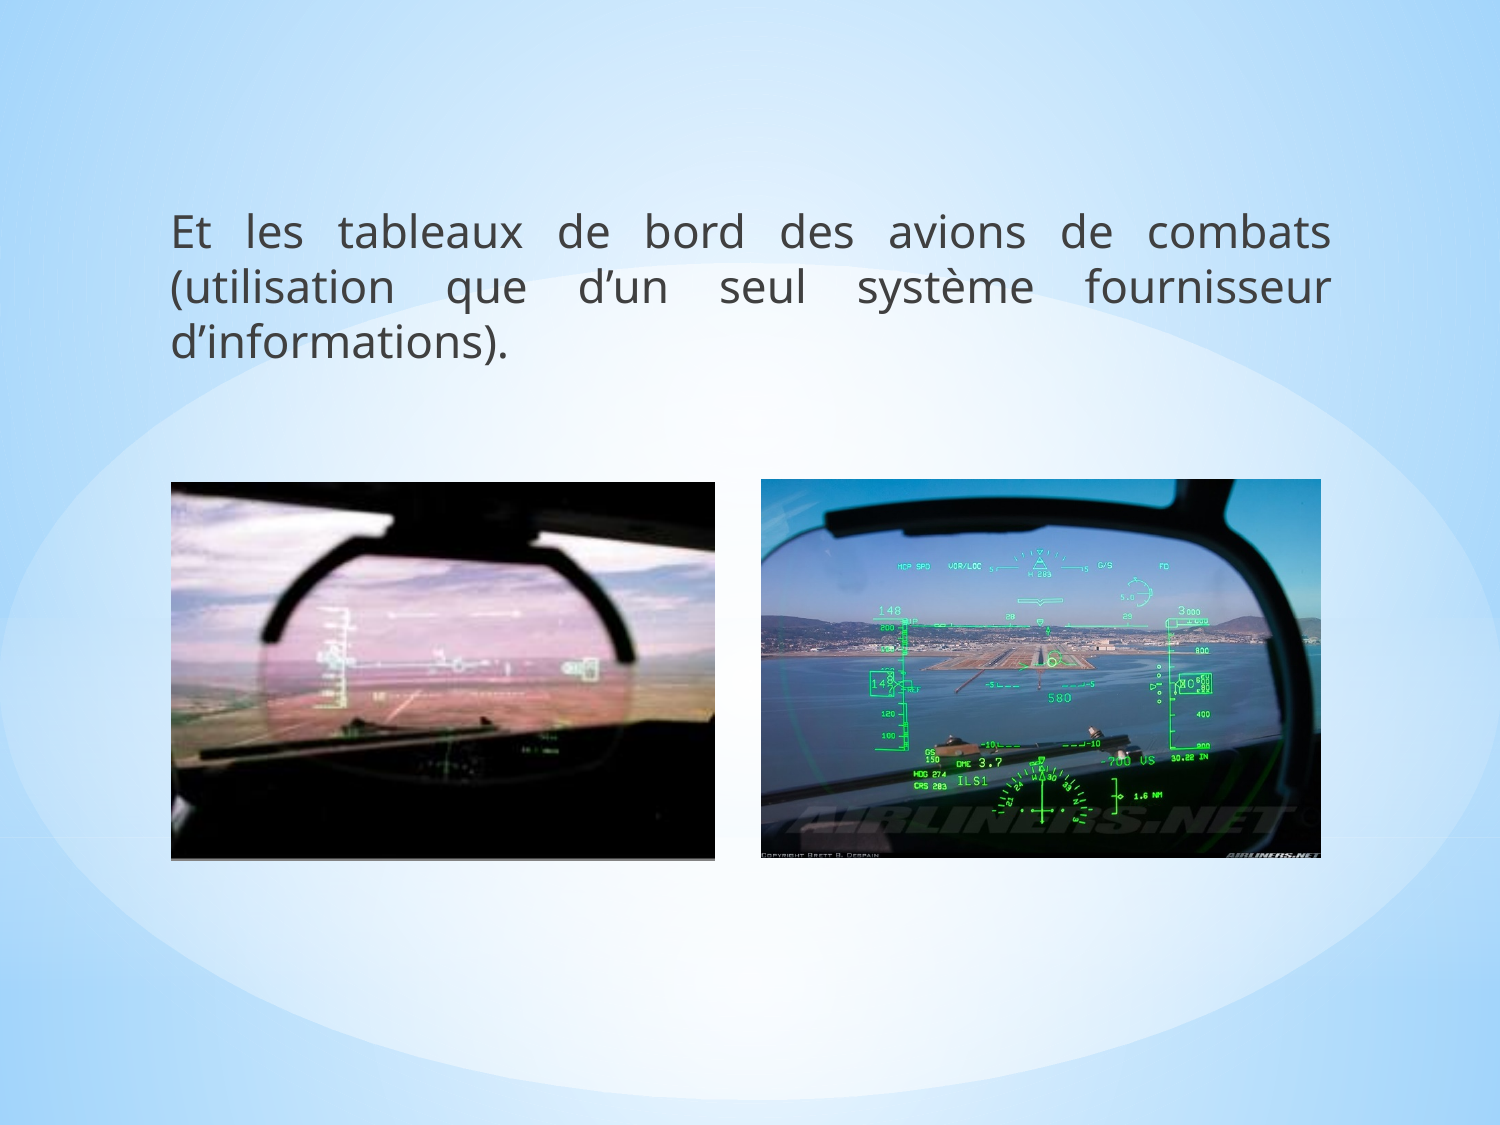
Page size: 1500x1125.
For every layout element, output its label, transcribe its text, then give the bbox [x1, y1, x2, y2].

picture [761, 479, 1321, 859]
picture [170, 482, 716, 861]
list Et les tableaux de bord des avions de combats (utilisation que d’un seul système fournisseur d’informations). [147, 125, 1348, 1017]
